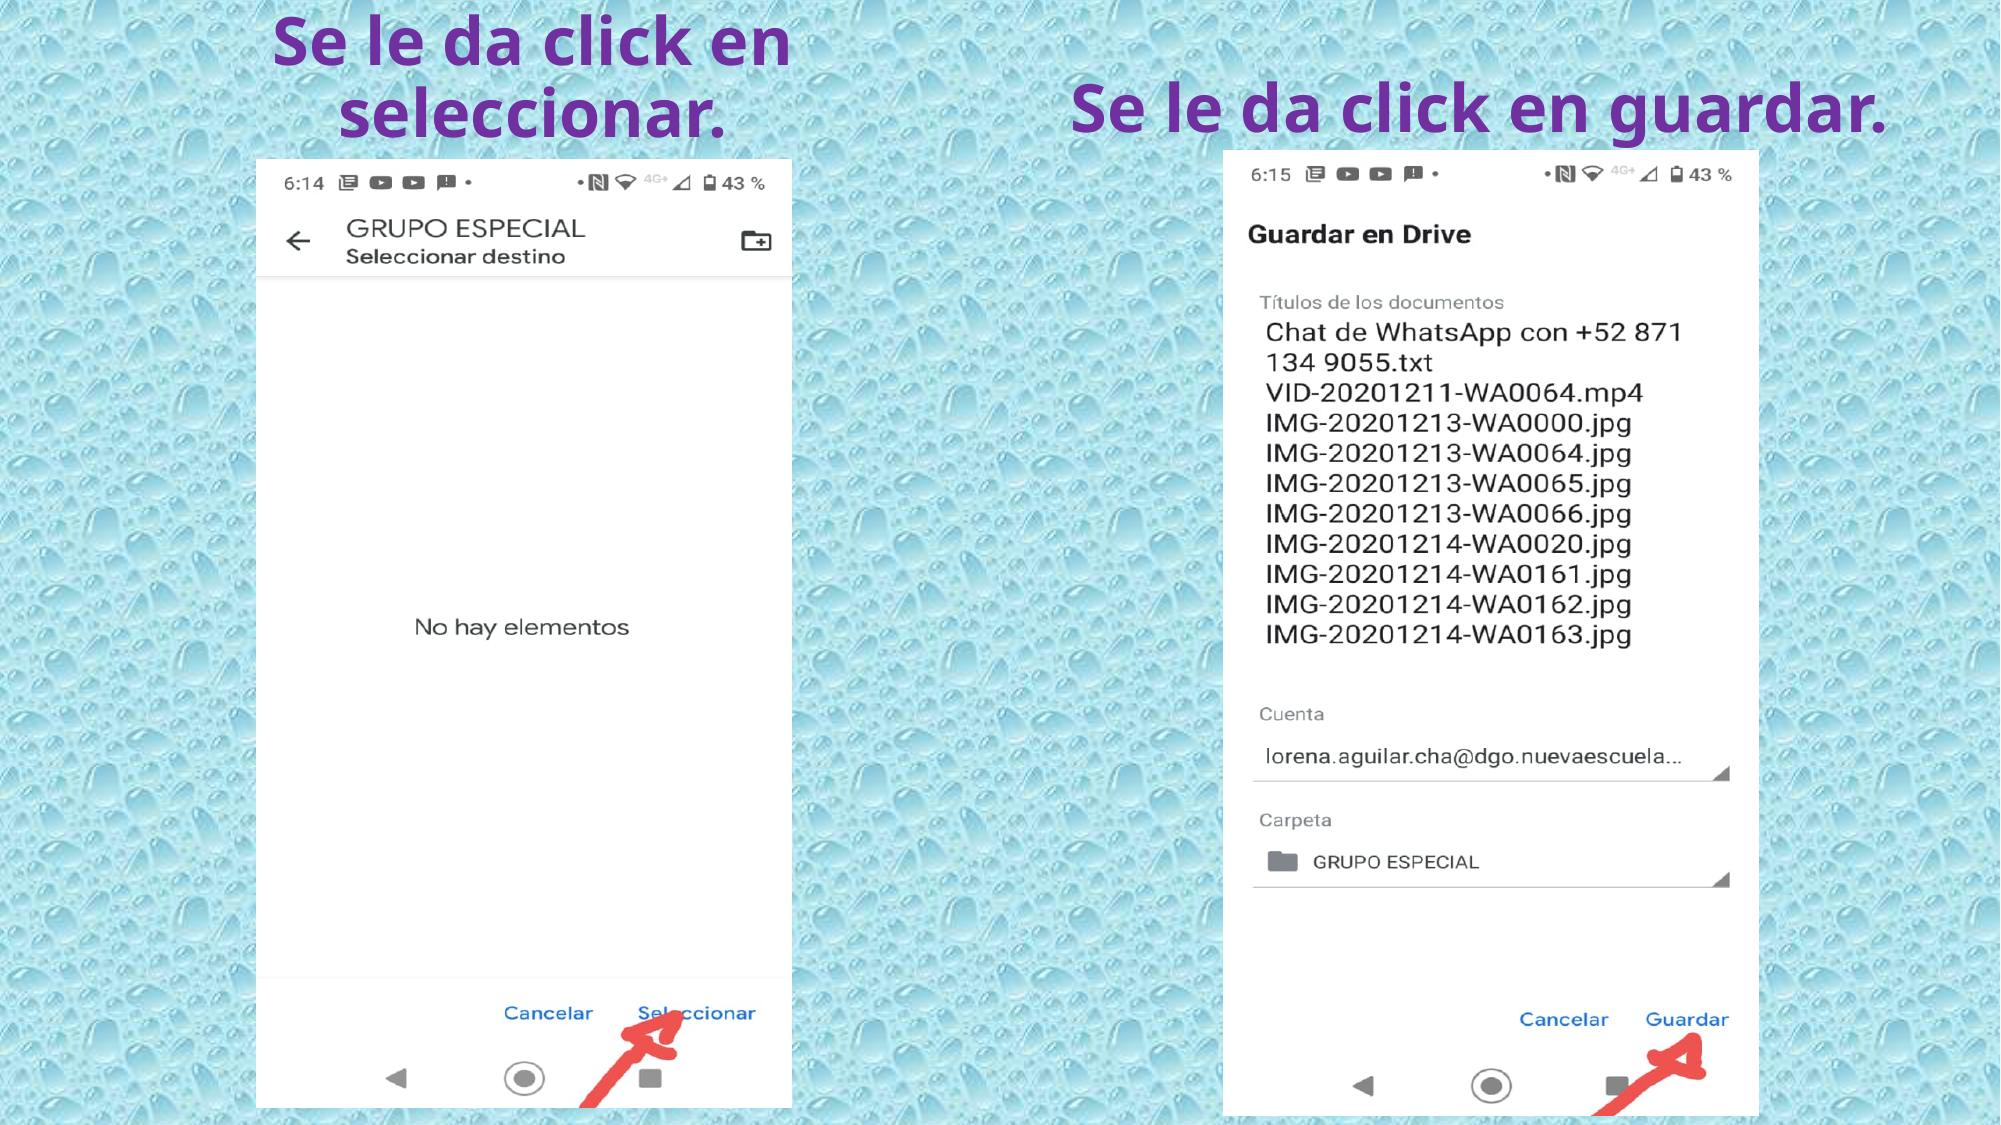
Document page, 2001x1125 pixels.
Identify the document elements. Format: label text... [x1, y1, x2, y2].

list Se le da click en guardar. [1043, 19, 1917, 155]
picture [0, 0, 2001, 1125]
list Se le da click en seleccionar. [110, 24, 957, 160]
